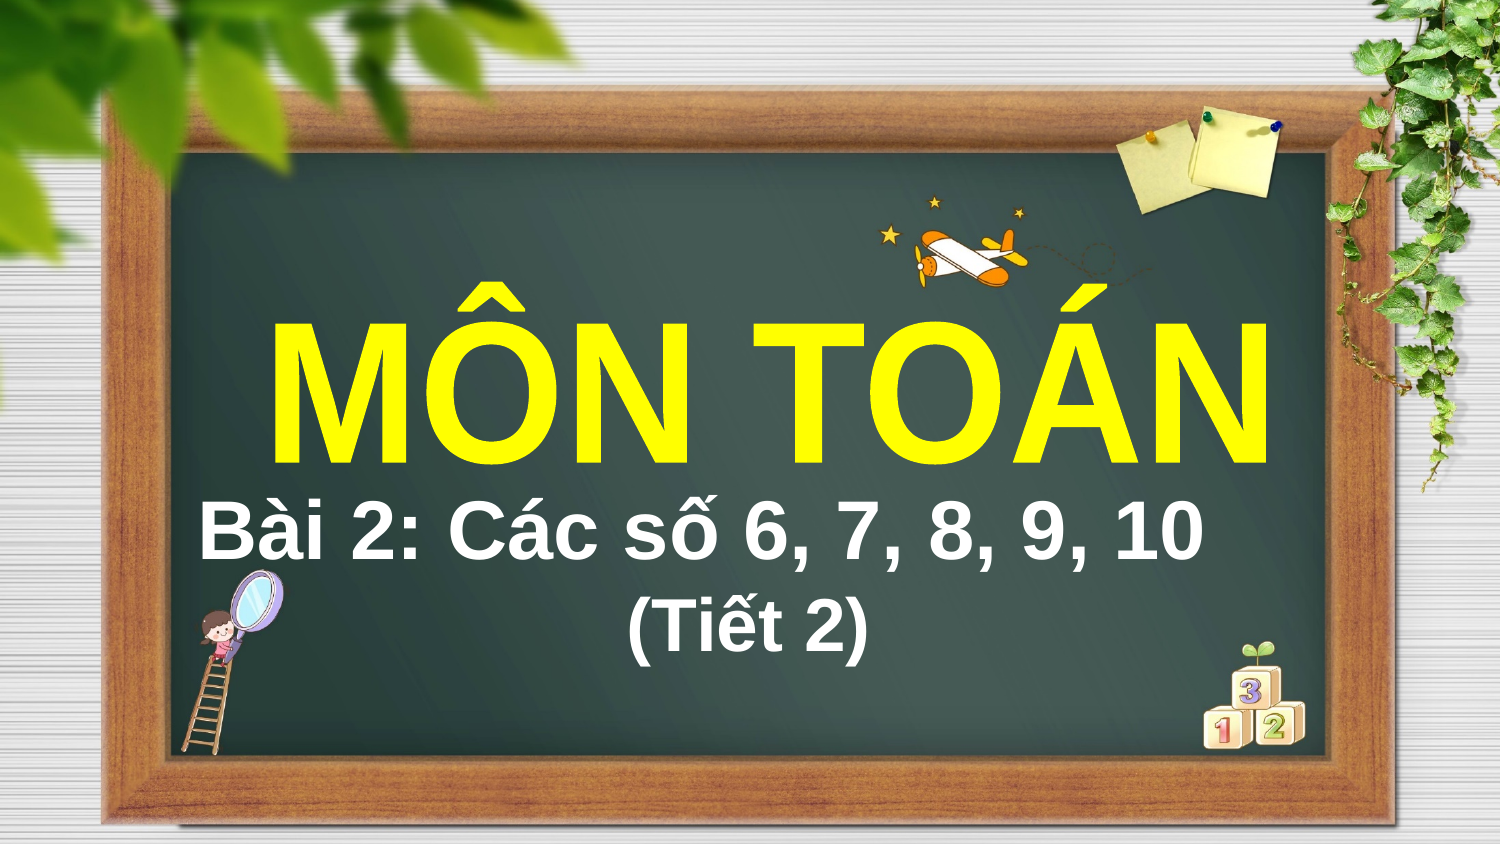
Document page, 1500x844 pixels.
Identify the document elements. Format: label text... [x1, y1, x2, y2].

text_box Bài 2: Các số 6, 7, 8, 9, 10 (Tiết 2) [164, 469, 1334, 674]
picture [0, 0, 1500, 844]
